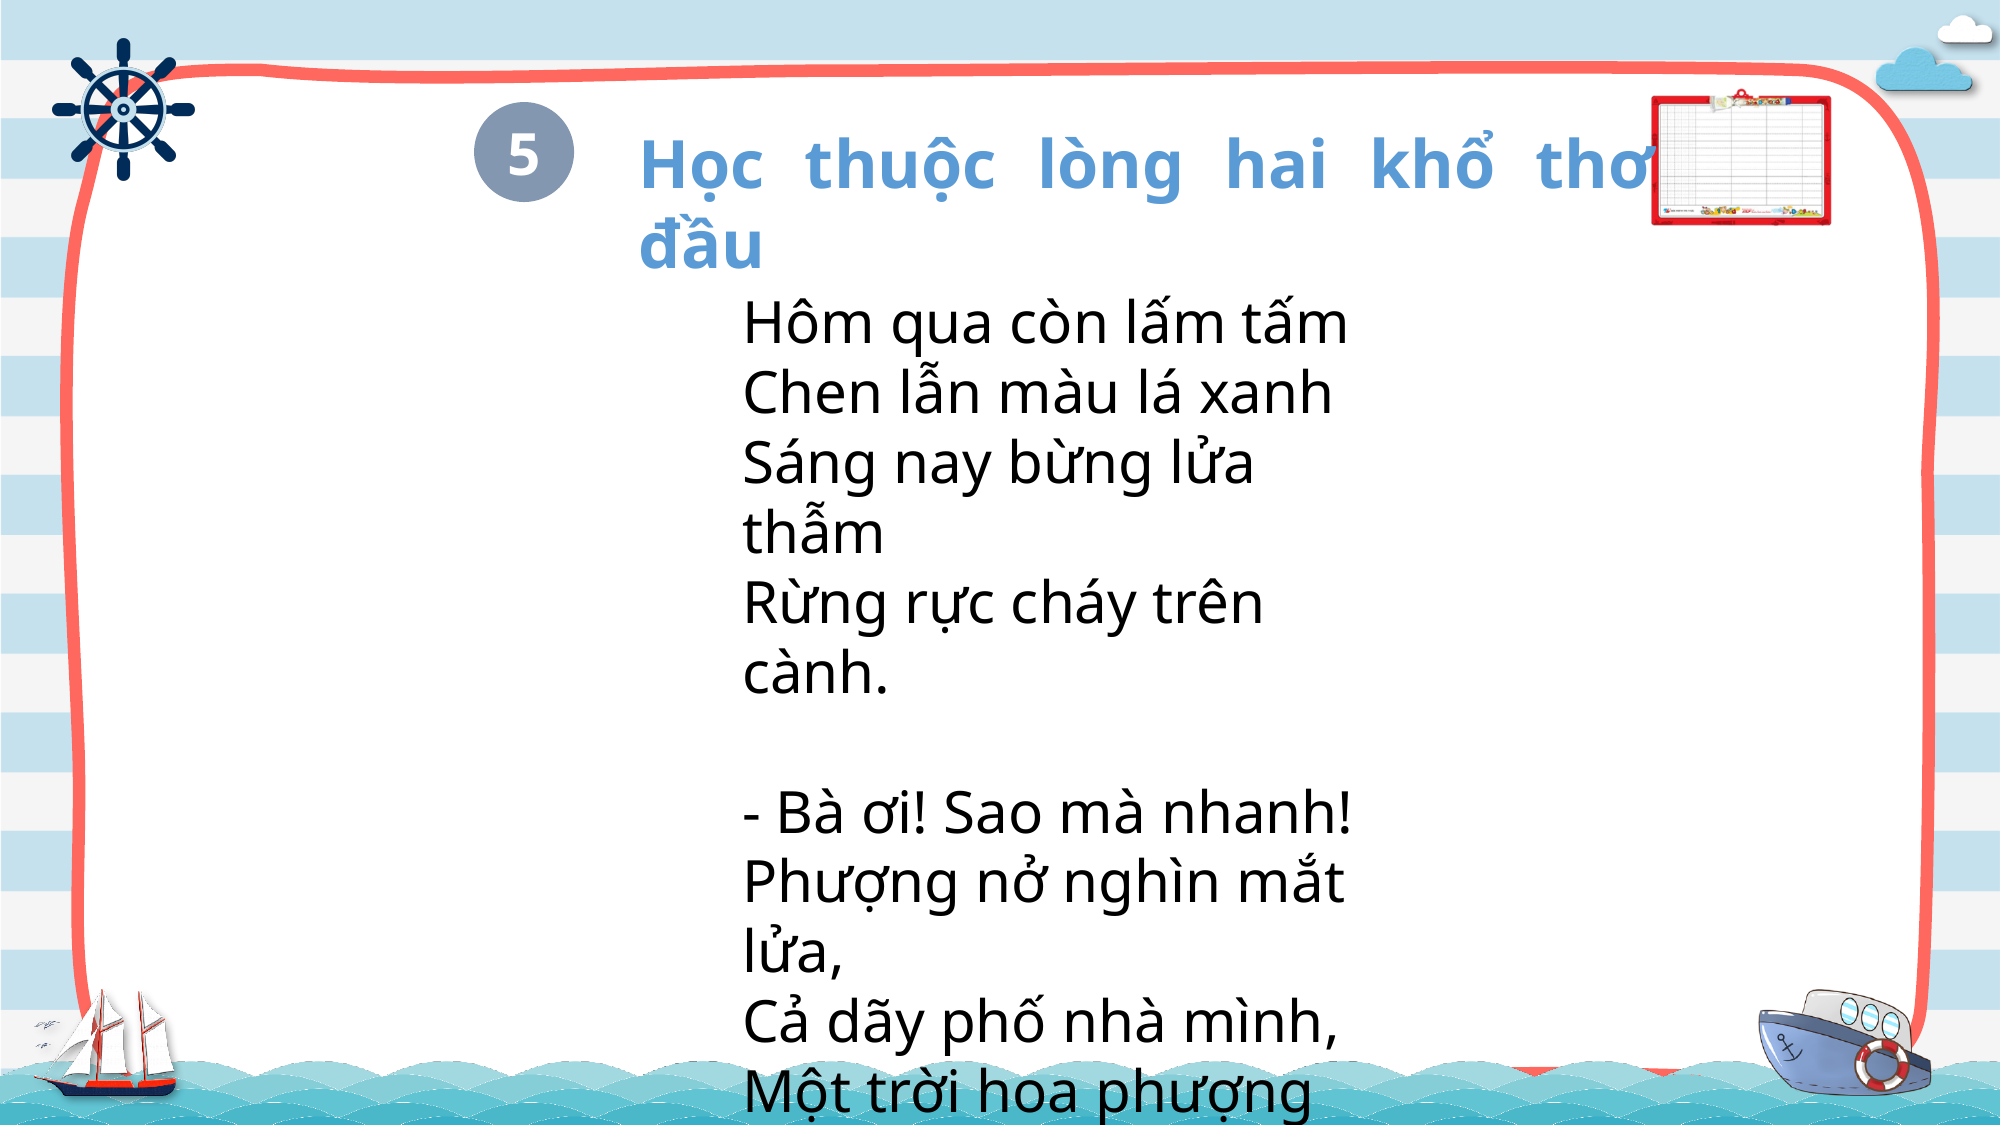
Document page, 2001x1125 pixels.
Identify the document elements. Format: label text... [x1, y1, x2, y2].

text_box [65, 68, 436, 1042]
text_box [1564, 66, 1935, 1042]
picture [3, 0, 1998, 1096]
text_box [0, 1042, 2000, 1125]
text_box Học thuộc lòng hai khổ thơ đầu [1564, 114, 1710, 289]
picture [1645, 87, 1837, 228]
